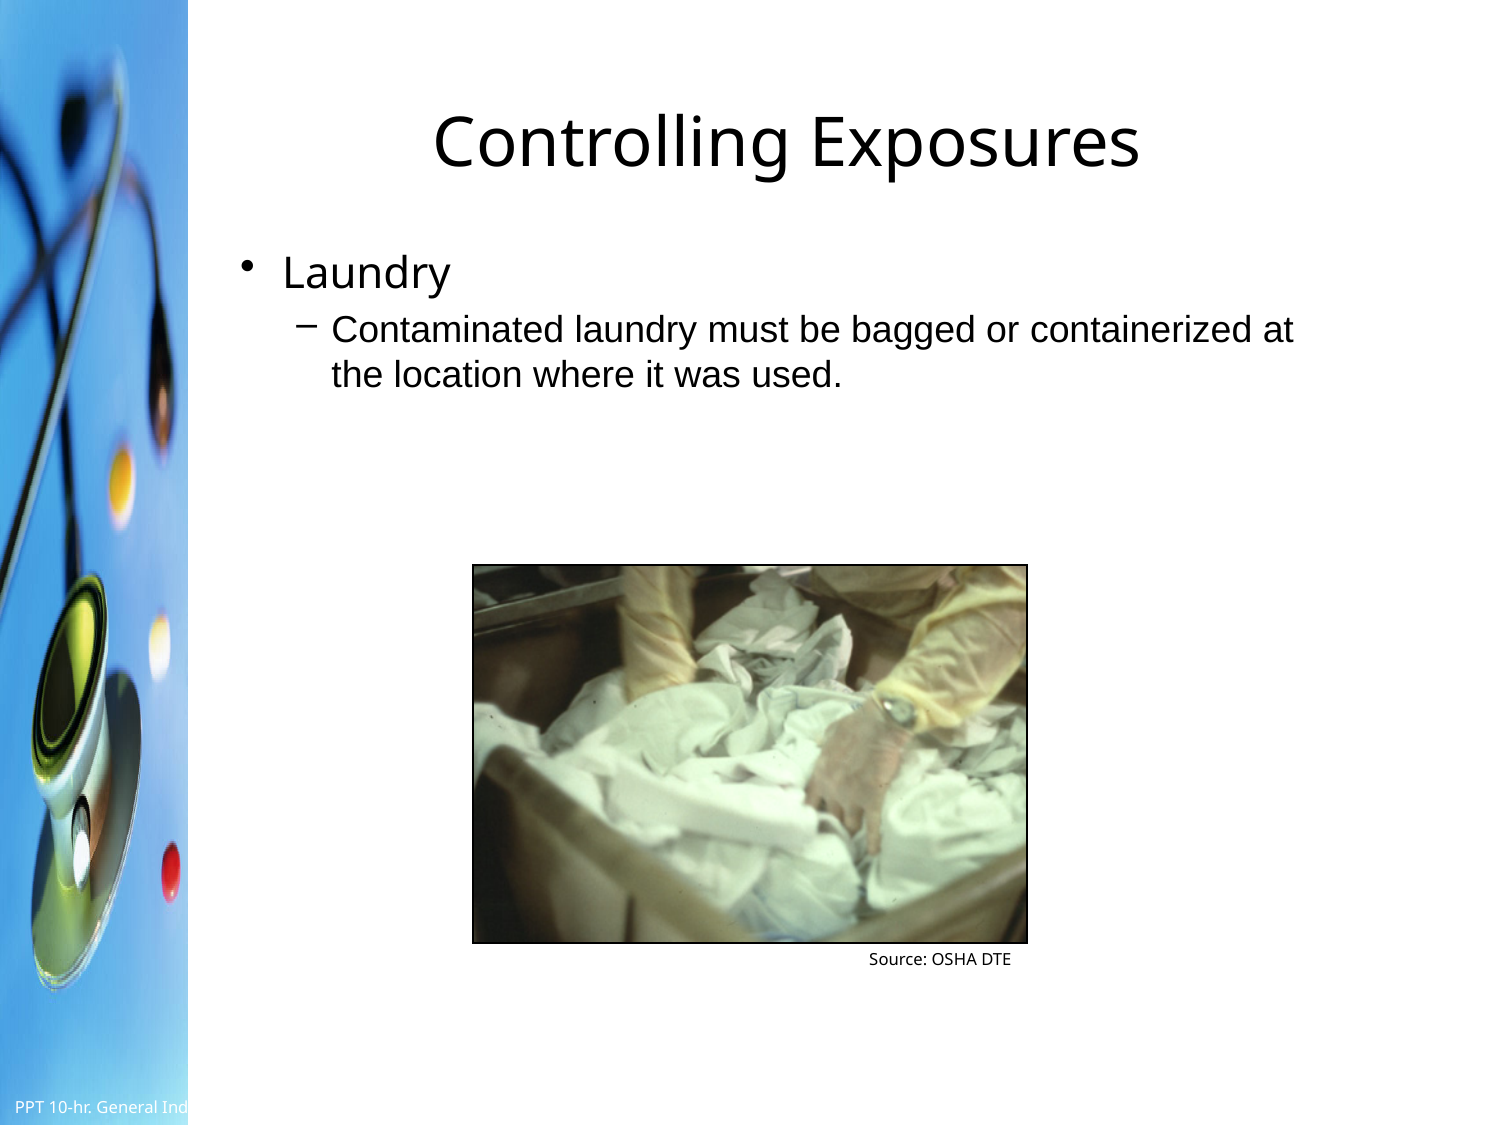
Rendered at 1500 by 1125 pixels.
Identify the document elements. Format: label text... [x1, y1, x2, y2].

text_box Source: OSHA DTE [845, 948, 1027, 976]
picture [473, 565, 1027, 942]
list Laundry Contaminated laundry must be bagged or containerized at the location where it was used. [225, 237, 1350, 563]
title Controlling Exposures [225, 45, 1350, 233]
picture [0, 0, 188, 1125]
